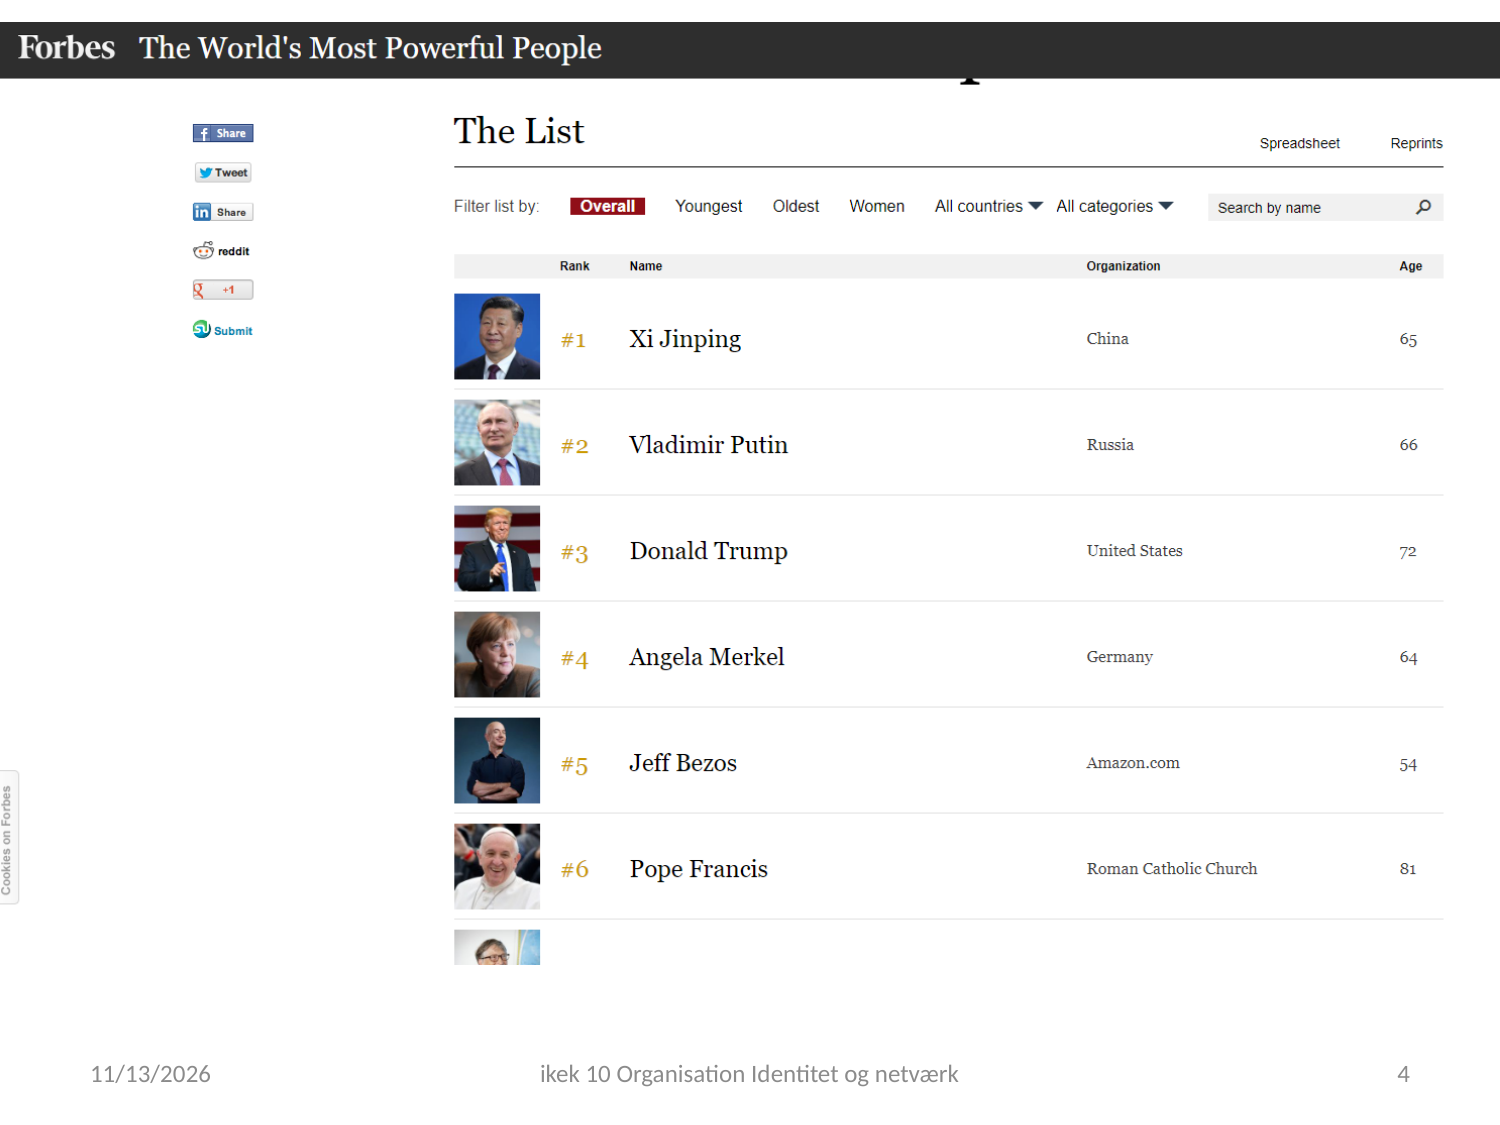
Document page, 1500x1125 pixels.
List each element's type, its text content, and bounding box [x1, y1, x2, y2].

footer ikek 10 Organisation Identitet og netværk [512, 1042, 988, 1103]
picture [0, 22, 1500, 965]
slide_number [75, 1042, 425, 1103]
slide_number 4 [1074, 1042, 1425, 1103]
